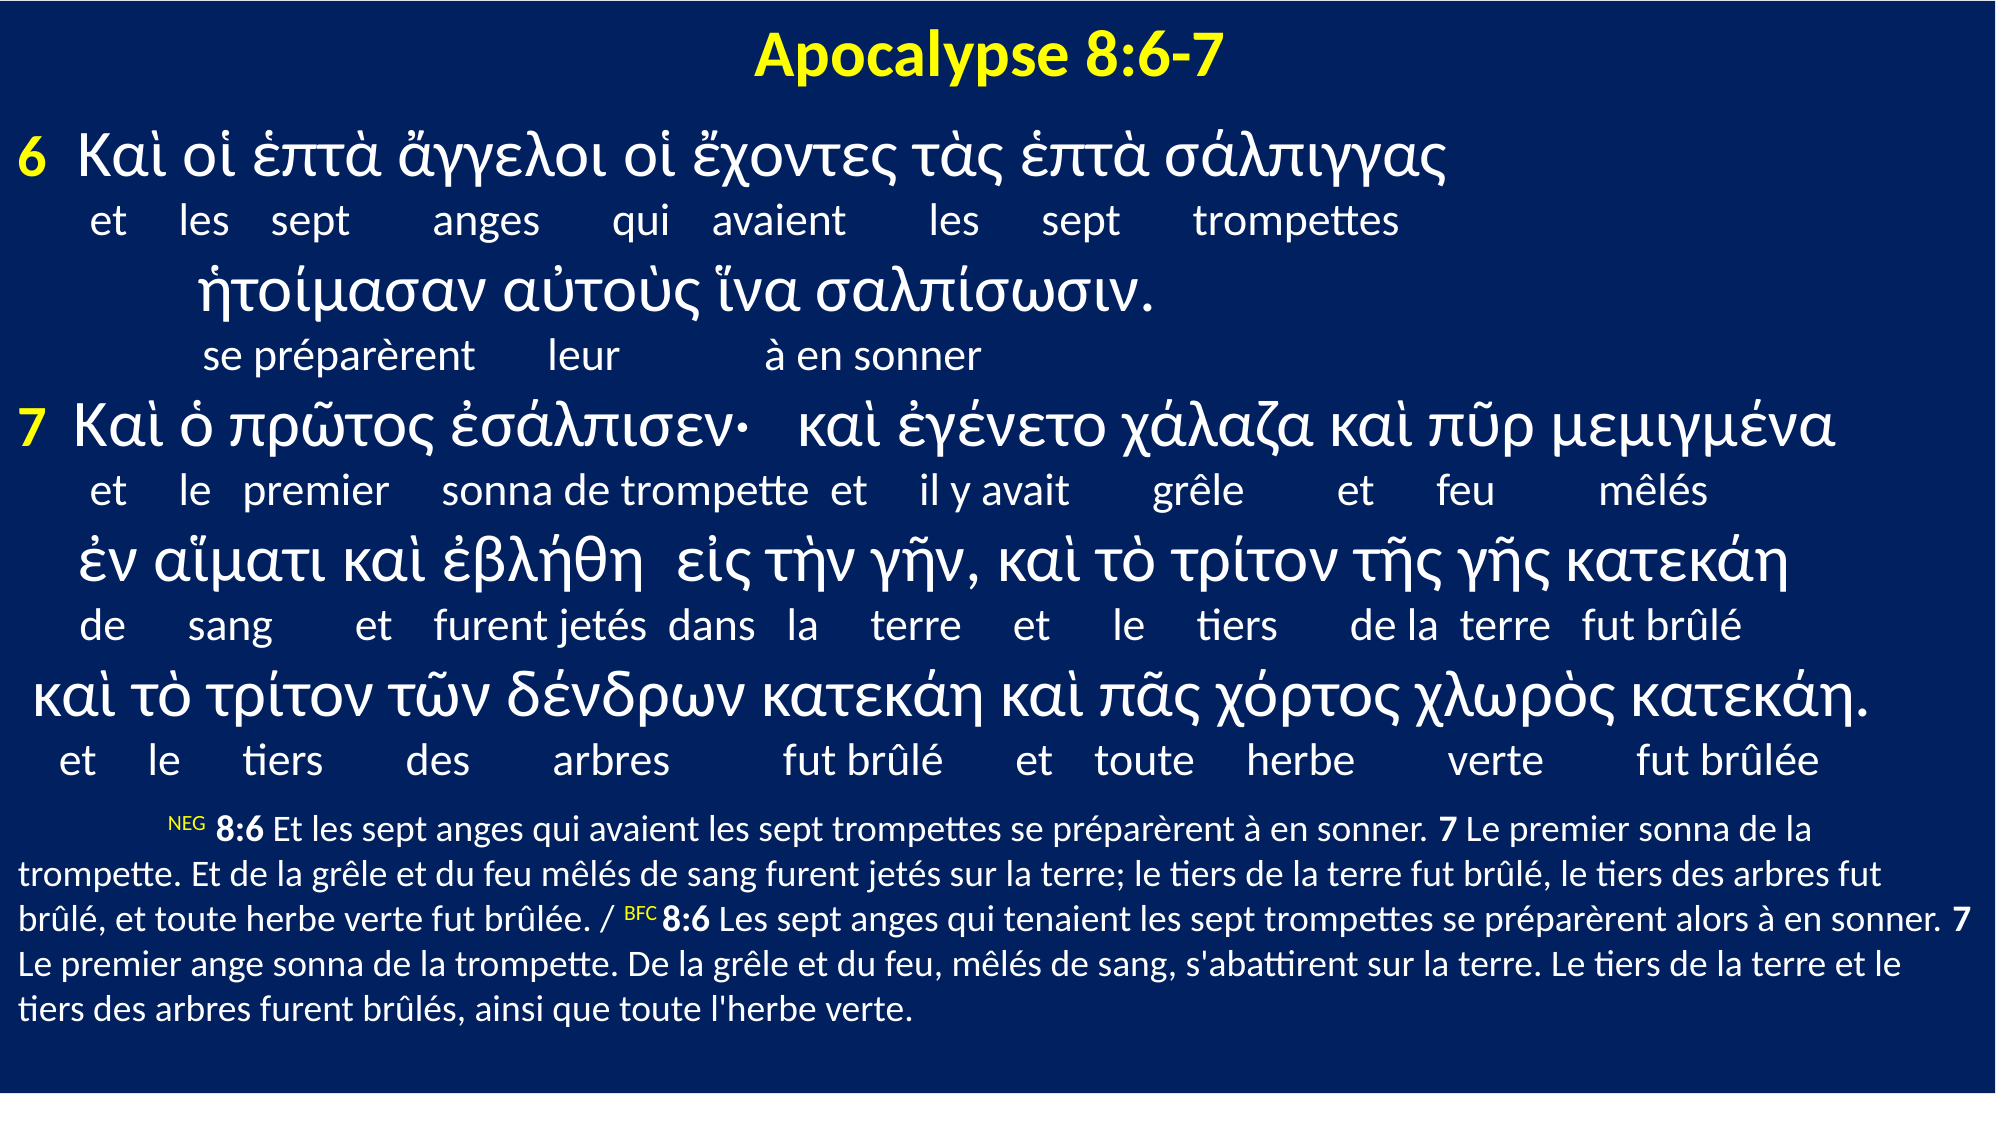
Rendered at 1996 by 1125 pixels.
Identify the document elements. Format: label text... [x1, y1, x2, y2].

text_box Apocalypse 8:6-7 6 Καὶ οἱ ἑπτὰ ἄγγελοι οἱ ἔχοντες τὰς ἑπτὰ σάλπιγγας et les sept anges qui avaient les sept trompettes ἡτοίμασαν αὐτοὺς ἵνα σαλπίσωσιν. se préparèrent leur à en sonner 7 Καὶ ὁ πρῶτος ἐσάλπισεν· καὶ ἐγένετο χάλαζα καὶ πῦρ μεμιγμένα et le premier sonna de trompette et il y avait grêle et feu mêlés ἐν αἵματι καὶ ἐβλήθη εἰς τὴν γῆν, καὶ τὸ τρίτον τῆς γῆς κατεκάη de sang et furent jetés dans la terre et le tiers de la terre fut brûlé καὶ τὸ τρίτον τῶν δένδρων κατεκάη καὶ πᾶς χόρτος χλωρὸς κατεκάη. et le tiers des arbres fut brûlé et toute herbe verte fut brûlée NEG 8:6 Et les sept anges qui avaient les sept trompettes se préparèrent à en sonner. 7 Le premier sonna de la trompette. Et de la grêle et du feu mêlés de sang furent jetés sur la terre; le tiers de la terre fut brûlé, le tiers des arbres fut brûlé, et toute herbe verte fut brûlée. / BFC 8:6 Les sept anges qui tenaient les sept trompettes se préparèrent alors à en sonner. 7 Le premier ange sonna de la trompette. De la grêle et du feu, mêlés de sang, s'abattirent sur la terre. Le tiers de la terre et le tiers des arbres furent brûlés, ainsi que toute l'herbe verte. [0, 0, 1996, 1094]
